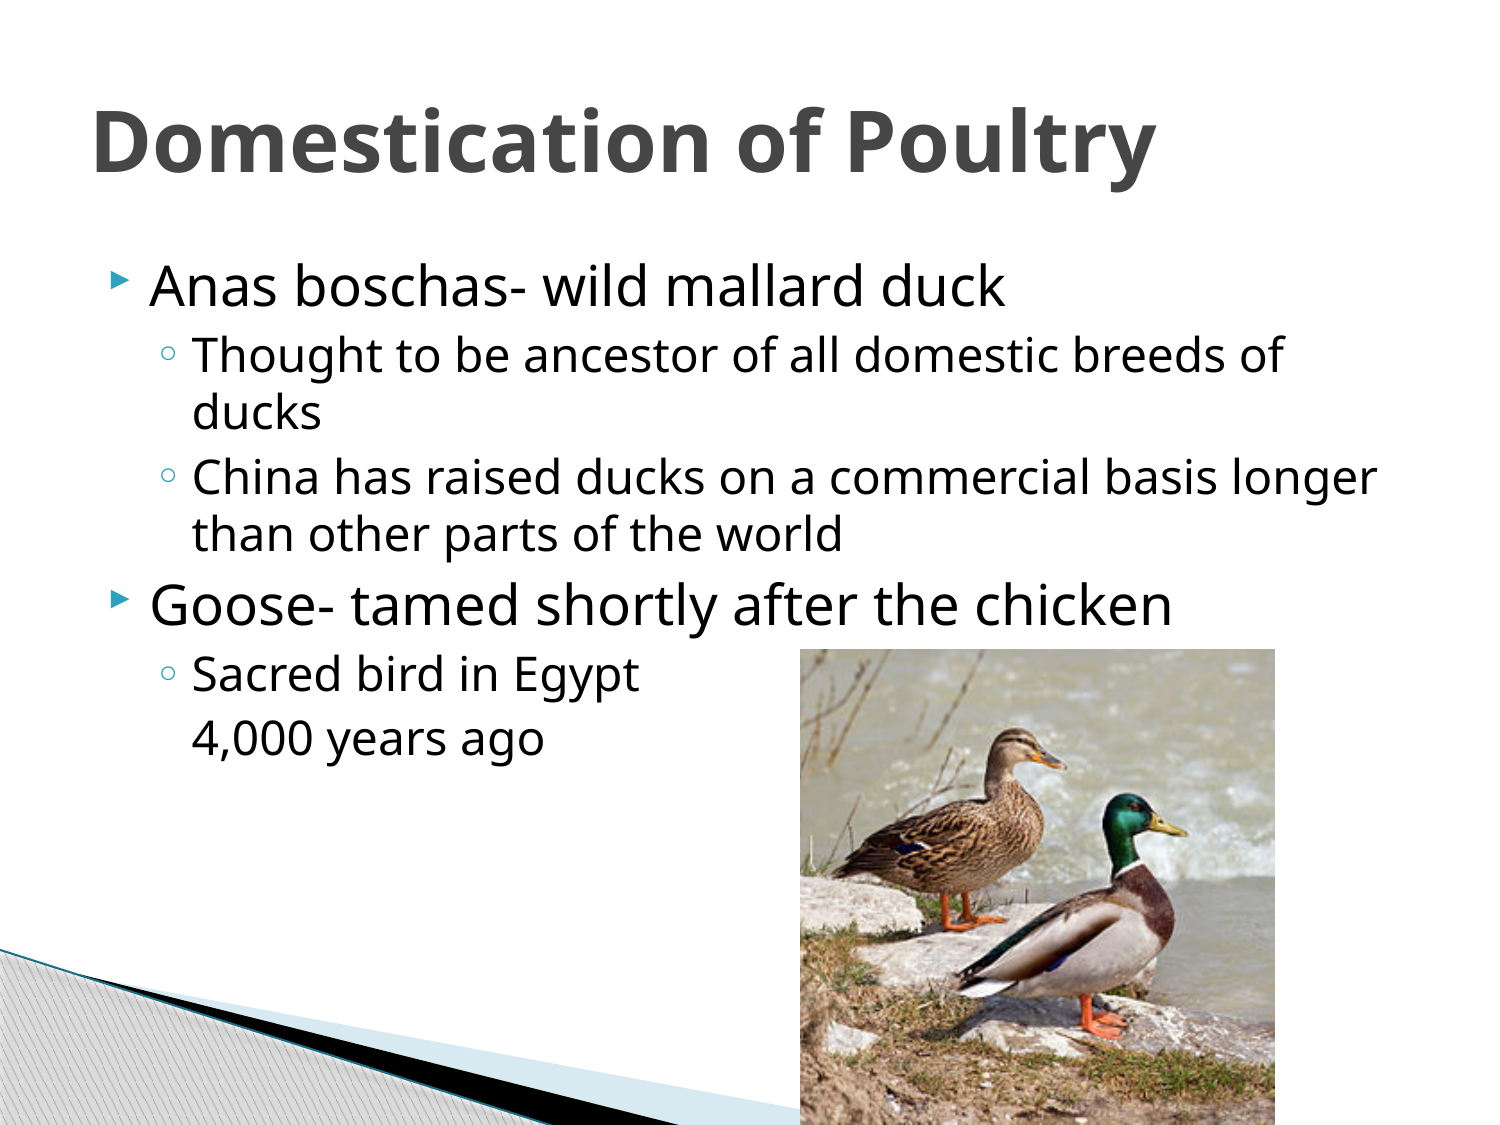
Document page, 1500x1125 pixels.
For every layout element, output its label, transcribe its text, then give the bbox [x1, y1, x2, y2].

picture [799, 649, 1276, 1125]
list Anas boschas- wild mallard duck Thought to be ancestor of all domestic breeds of ducks China has raised ducks on a commercial basis longer than other parts of the world Goose- tamed shortly after the chicken Sacred bird in Egypt 4,000 years ago [75, 243, 1425, 986]
title Domestication of Poultry [75, 45, 1425, 233]
